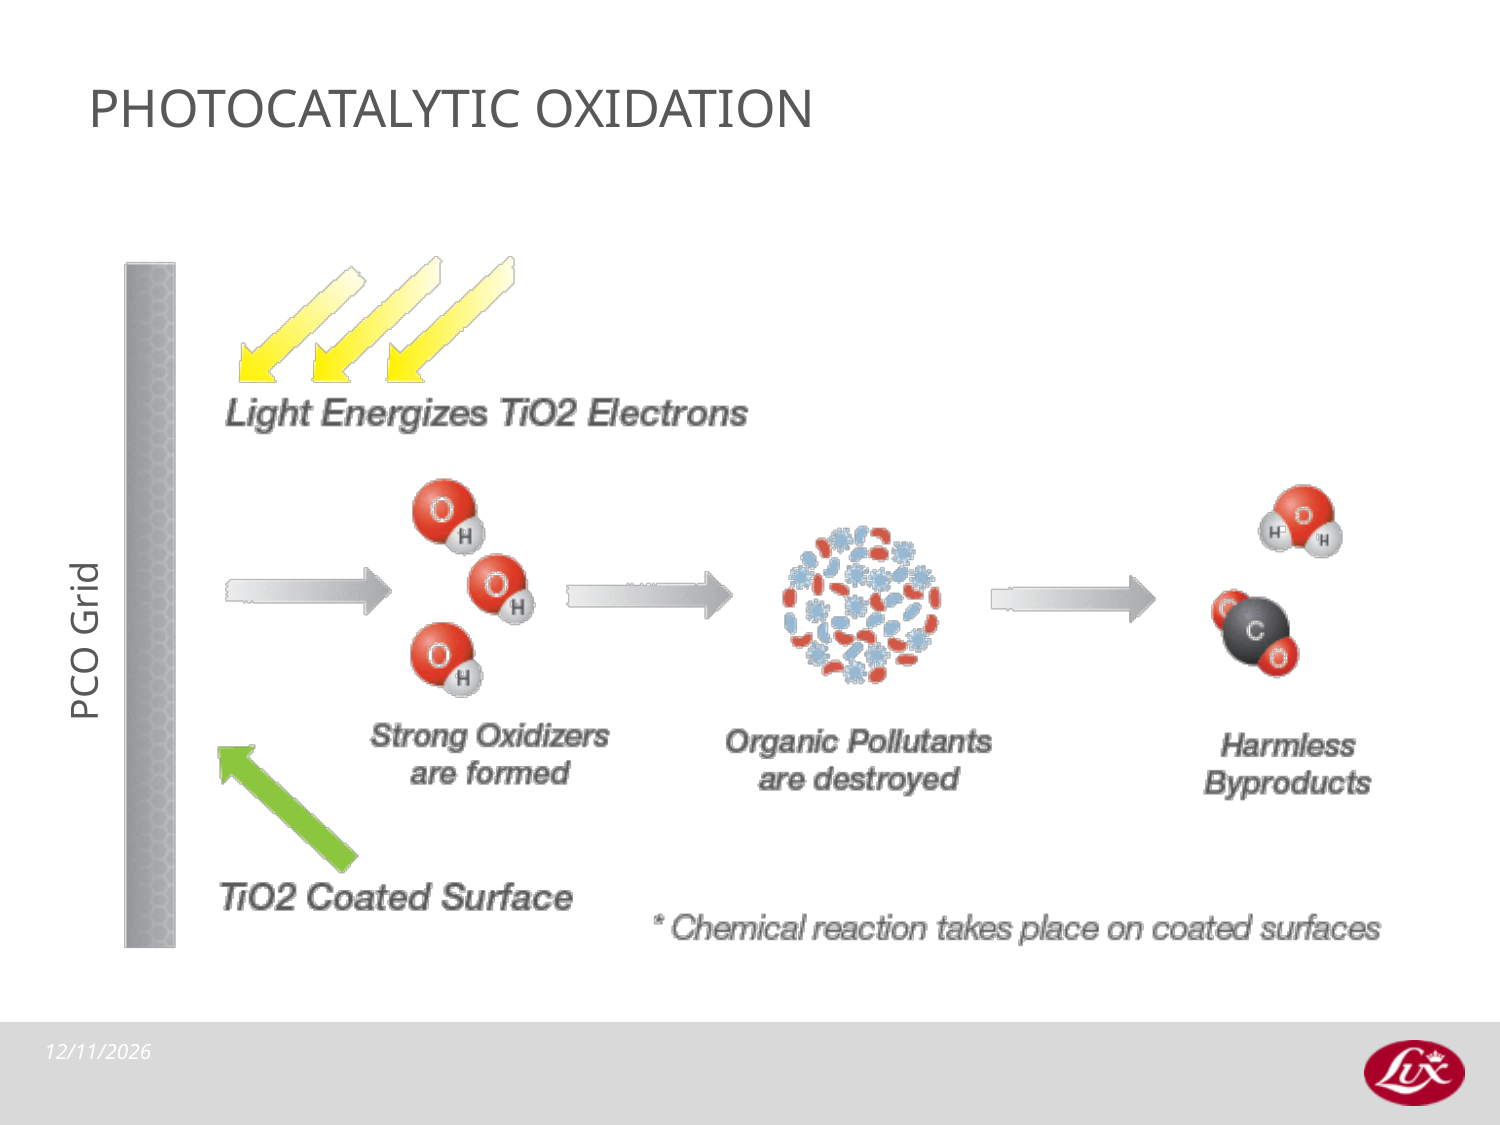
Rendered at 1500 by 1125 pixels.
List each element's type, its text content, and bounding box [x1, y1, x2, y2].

picture [1364, 1040, 1465, 1106]
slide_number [29, 1023, 380, 1084]
text_box PCO Grid [53, 503, 113, 736]
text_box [123, 255, 1436, 952]
title Photocatalytic oxidation [88, 82, 1412, 241]
